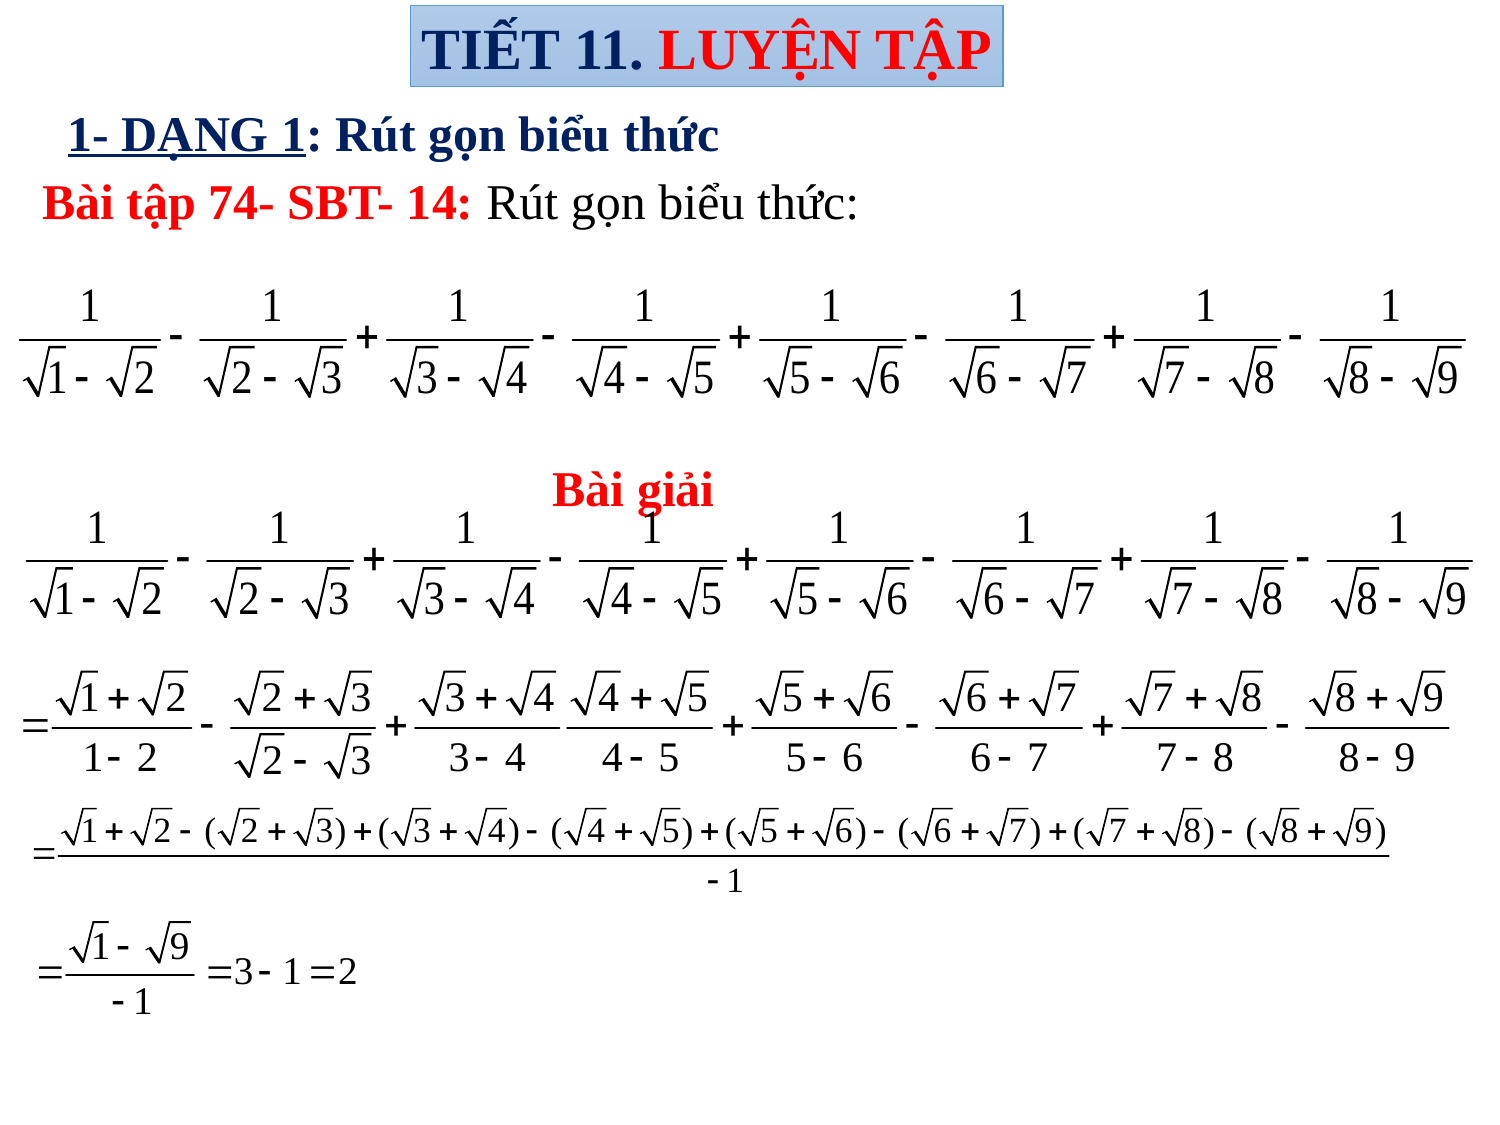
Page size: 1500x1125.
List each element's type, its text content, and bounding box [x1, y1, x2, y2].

text_box Bài giải [537, 449, 777, 497]
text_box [12, 661, 1459, 788]
text_box 1- DẠNG 1: Rút gọn biểu thức [0, 93, 850, 169]
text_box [12, 275, 1475, 408]
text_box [24, 799, 1396, 900]
text_box Tiết 11. LUYỆN TẬP [410, 5, 1004, 87]
text_box Bài tập 74- SBT- 14: Rút gọn biểu thức: [27, 162, 1075, 238]
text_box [19, 497, 1481, 628]
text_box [28, 912, 363, 1024]
